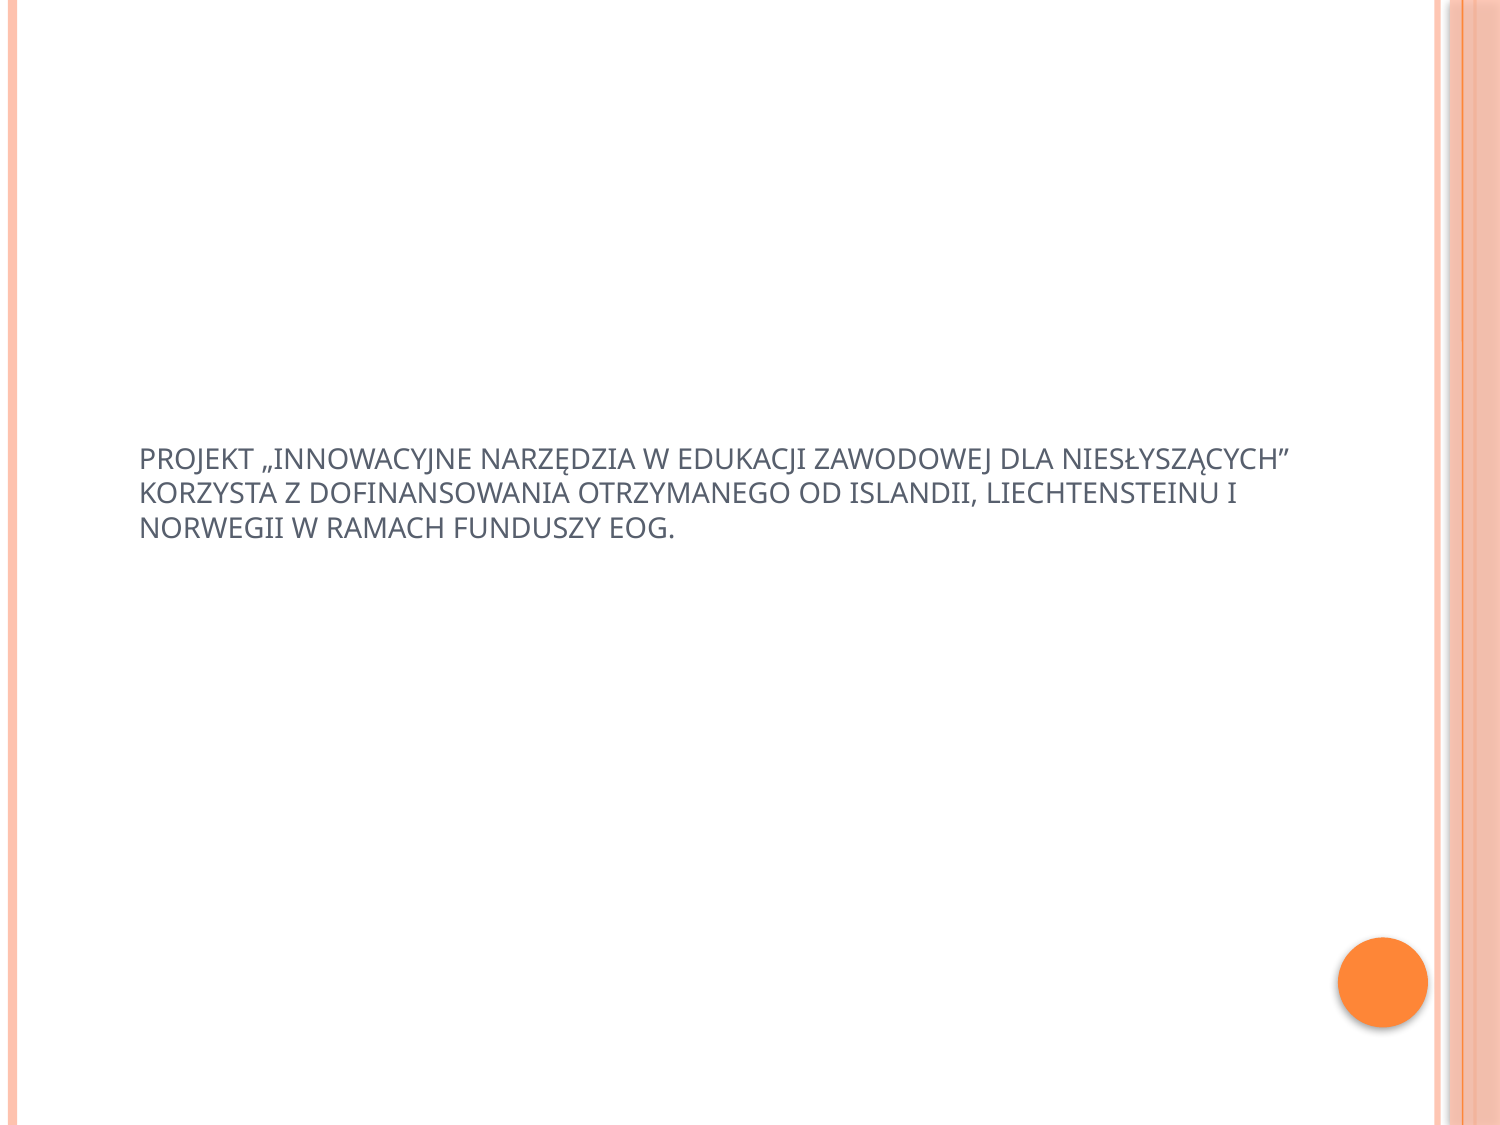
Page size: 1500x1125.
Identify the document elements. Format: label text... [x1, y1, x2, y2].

title Projekt „Innowacyjne narzędzia w edukacji zawodowej dla niesłyszących” korzysta z dofinansowania otrzymanego od Islandii, Liechtensteinu i Norwegii w ramach funduszy EOG. [123, 432, 1349, 621]
